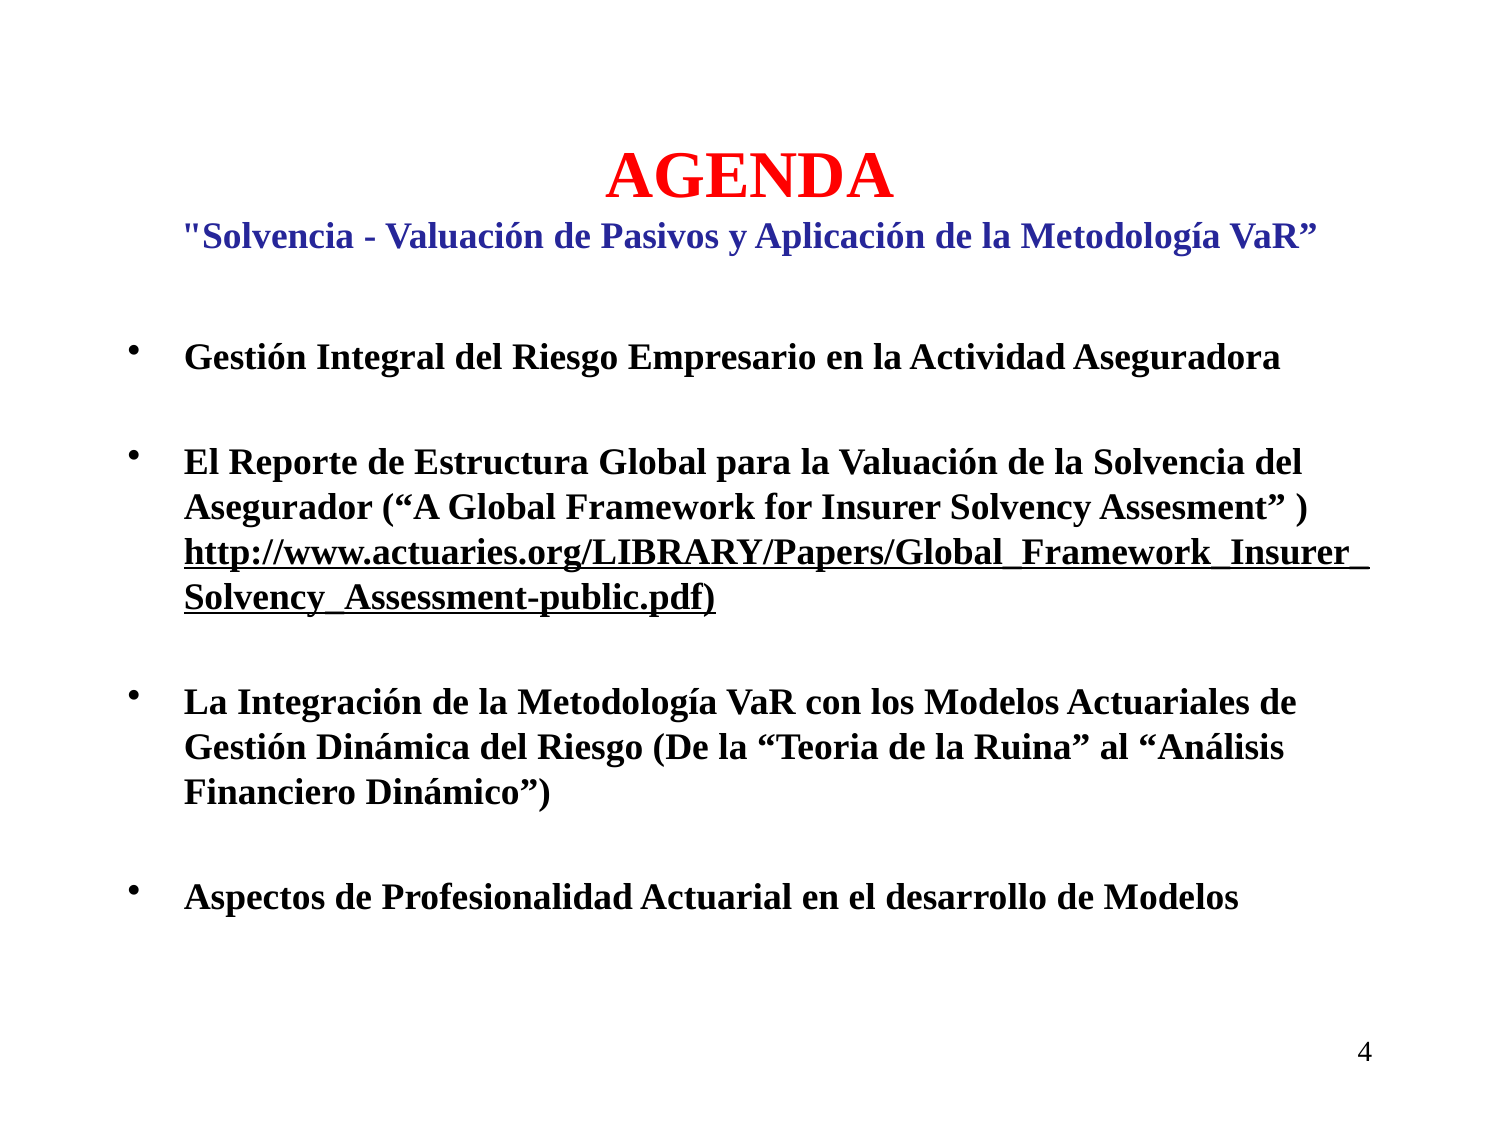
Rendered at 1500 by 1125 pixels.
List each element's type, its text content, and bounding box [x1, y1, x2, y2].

slide_number 4 [1074, 1024, 1388, 1101]
title AGENDA "Solvencia - Valuación de Pasivos y Aplicación de la Metodología VaR” [112, 99, 1388, 288]
list Gestión Integral del Riesgo Empresario en la Actividad Aseguradora El Reporte de Estructura Global para la Valuación de la Solvencia del Asegurador (“A Global Framework for Insurer Solvency Assesment” ) http://www.actuaries.org/LIBRARY/Papers/Global_Framework_Insurer_Solvency_Assessment-public.pdf) La Integración de la Metodología VaR con los Modelos Actuariales de Gestión Dinámica del Riesgo (De la “Teoria de la Ruina” al “Análisis Financiero Dinámico”) Aspectos de Profesionalidad Actuarial en el desarrollo de Modelos [112, 324, 1388, 1001]
